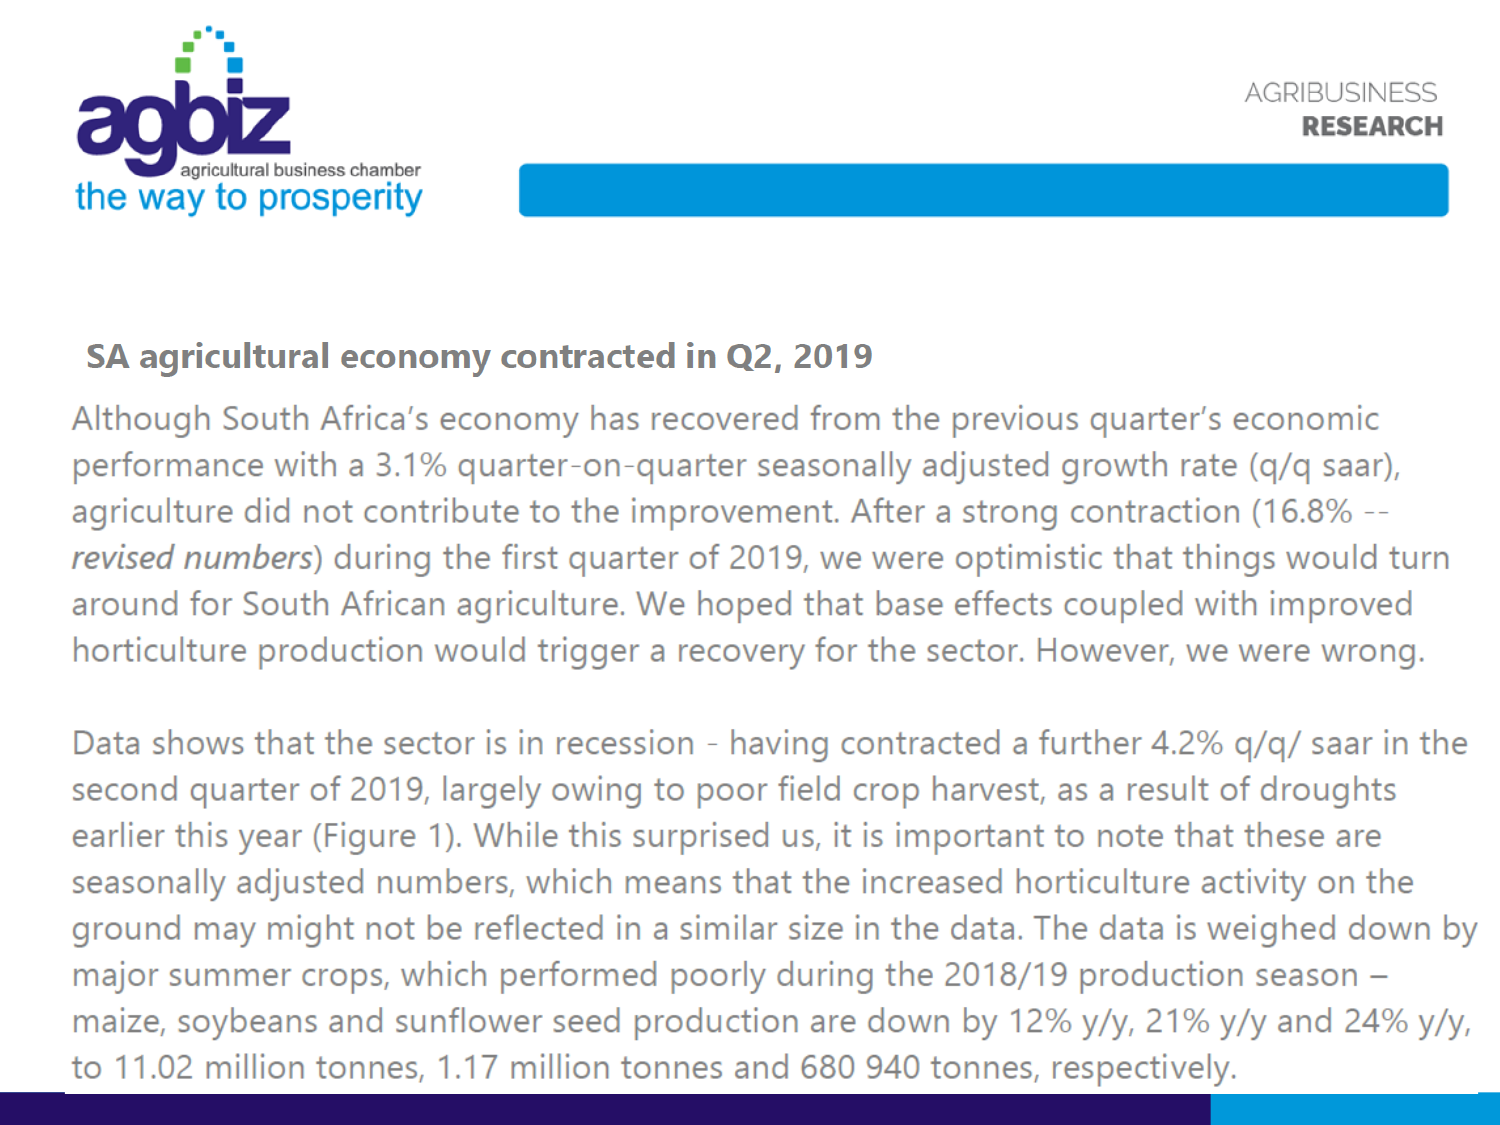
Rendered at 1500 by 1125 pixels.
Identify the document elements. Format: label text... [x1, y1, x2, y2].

picture [64, 397, 1479, 1095]
picture [64, 5, 1459, 382]
slide_number 28 [1059, 1095, 1397, 1103]
